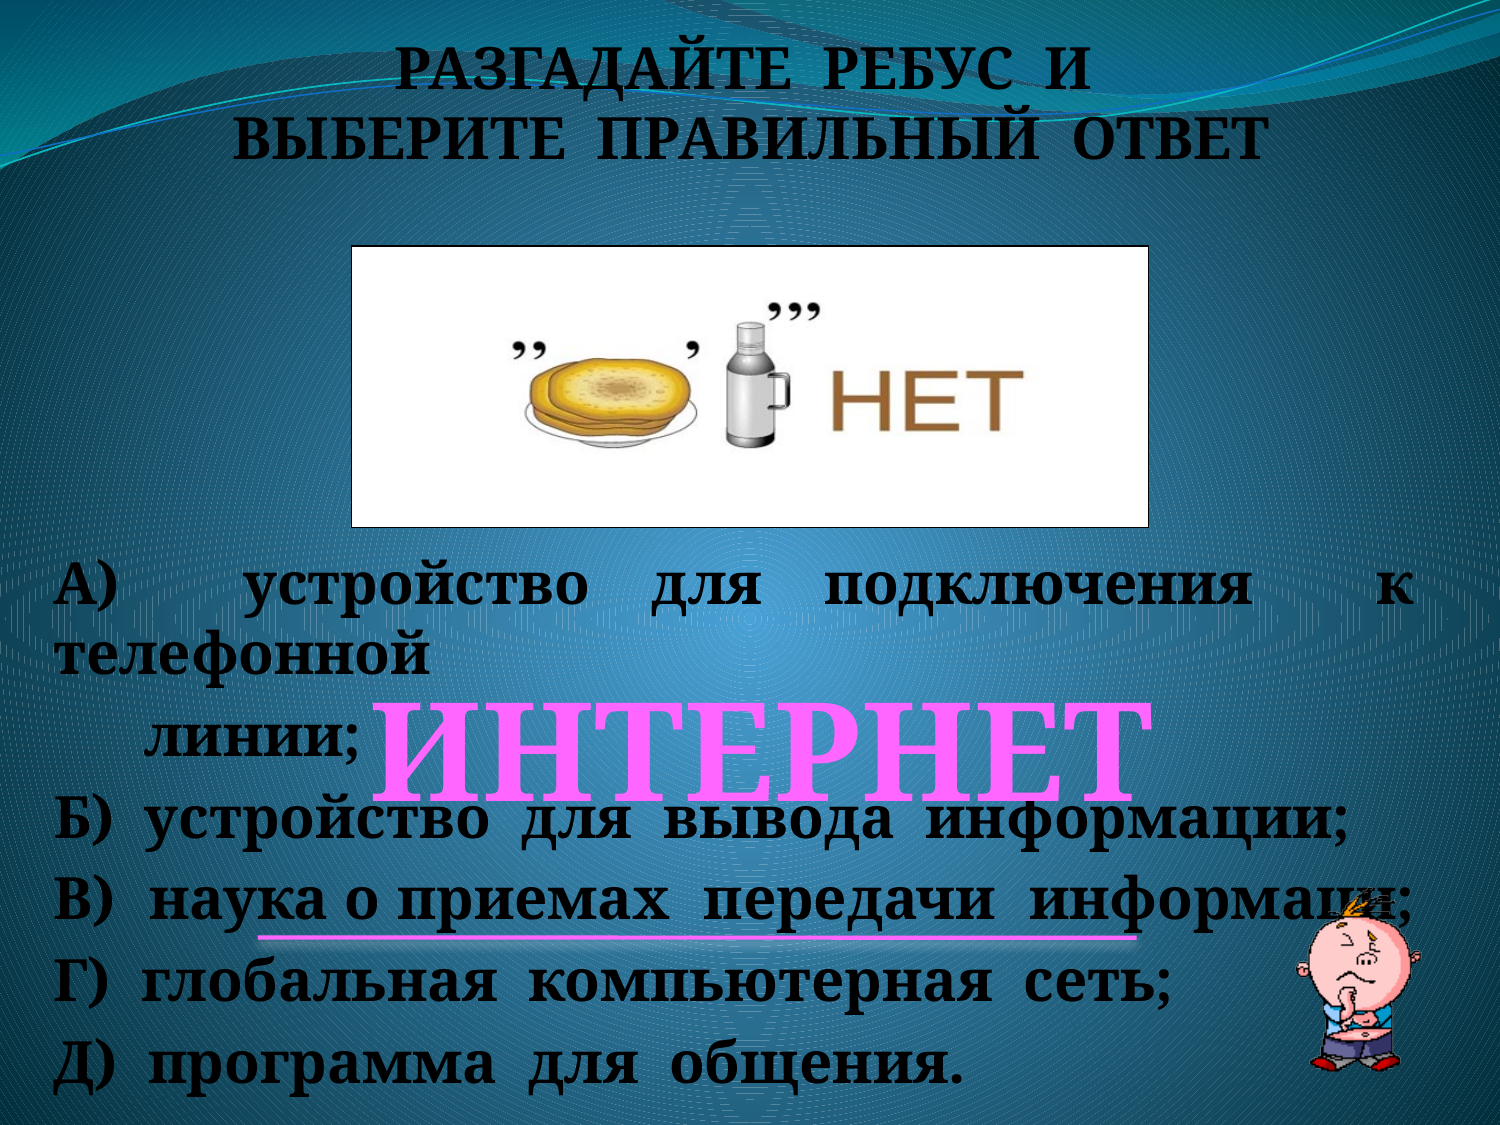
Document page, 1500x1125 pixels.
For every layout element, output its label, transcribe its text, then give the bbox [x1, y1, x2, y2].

text_box ИНТЕРНЕТ [175, 656, 1348, 836]
picture [1277, 855, 1448, 1075]
subtitle А) устройство для подключения к телефонной линии; Б) устройство для вывода информации; В) наука о приемах передачи информаци; Г) глобальная компьютерная сеть; Д) программа для общения. [53, 538, 1418, 1090]
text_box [351, 245, 1149, 528]
text_box Разгадайте ребус и Выберите правильный ответ [217, 23, 1285, 179]
